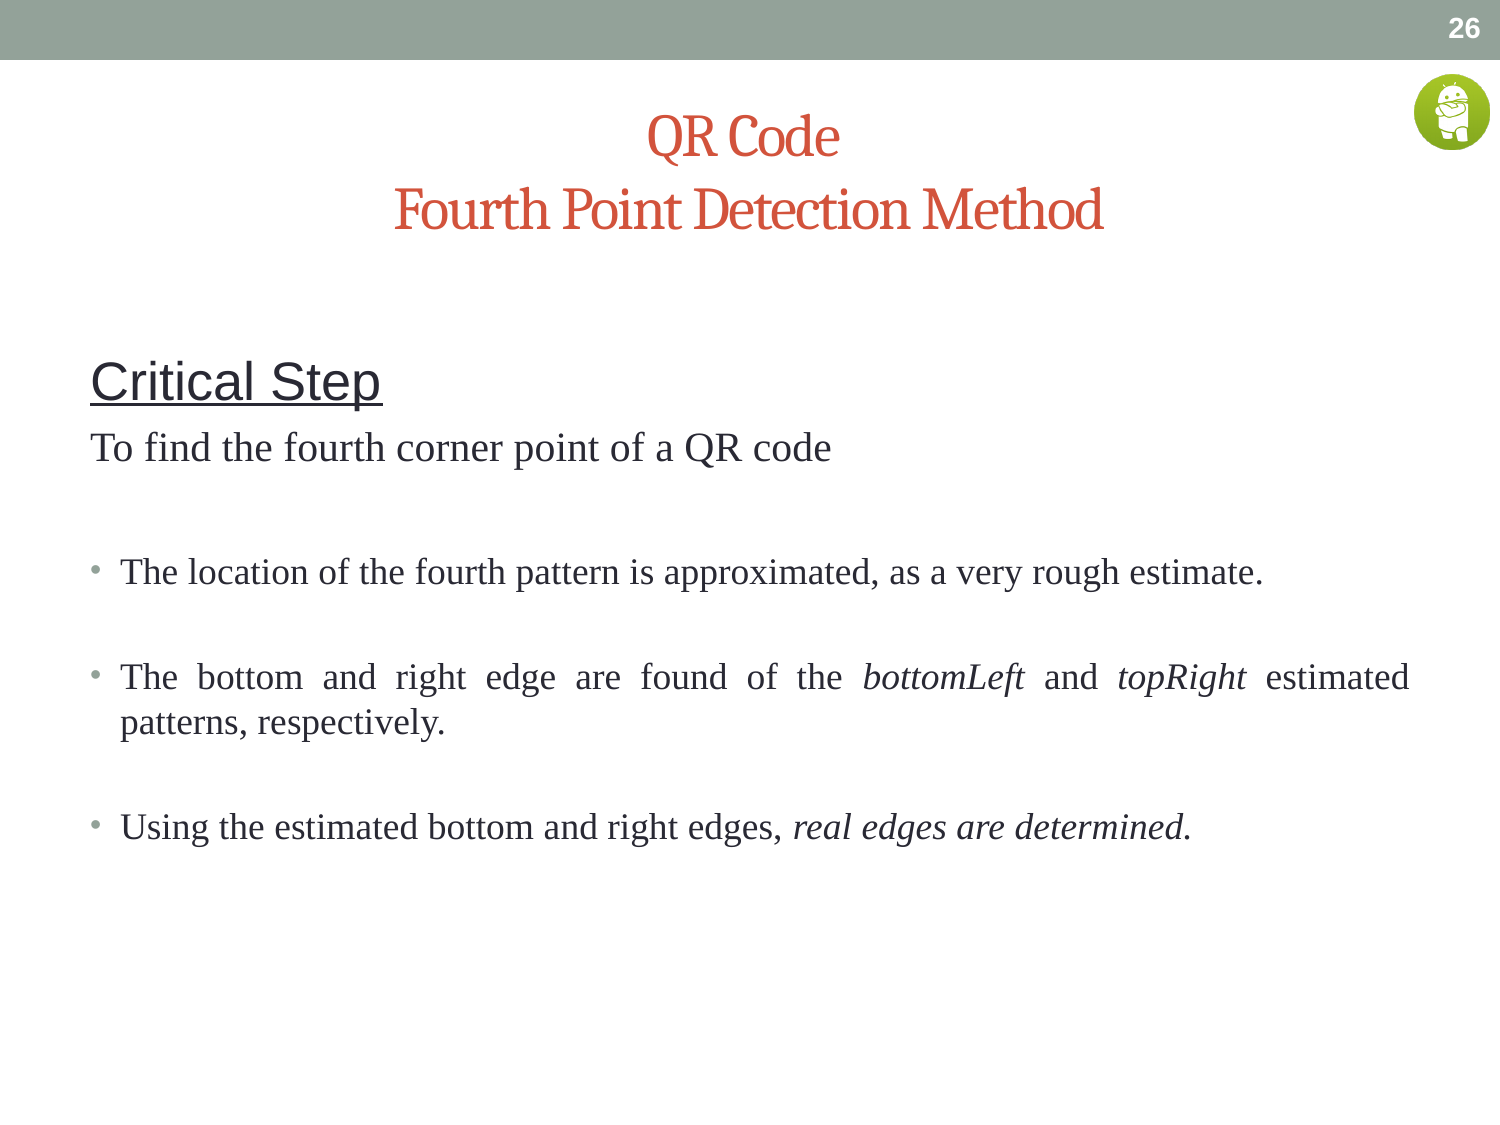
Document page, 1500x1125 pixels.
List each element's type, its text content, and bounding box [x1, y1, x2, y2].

picture [1414, 74, 1490, 151]
list Critical Step To find the fourth corner point of a QR code The location of the fourth pattern is approximated, as a very rough estimate. The bottom and right edge are found of the bottomLeft and topRight estimated patterns, respectively. Using the estimated bottom and right edges, real edges are determined. [75, 262, 1425, 1063]
slide_number 26 [1320, 0, 1496, 54]
title QR Code Fourth Point Detection Method [75, 87, 1425, 250]
